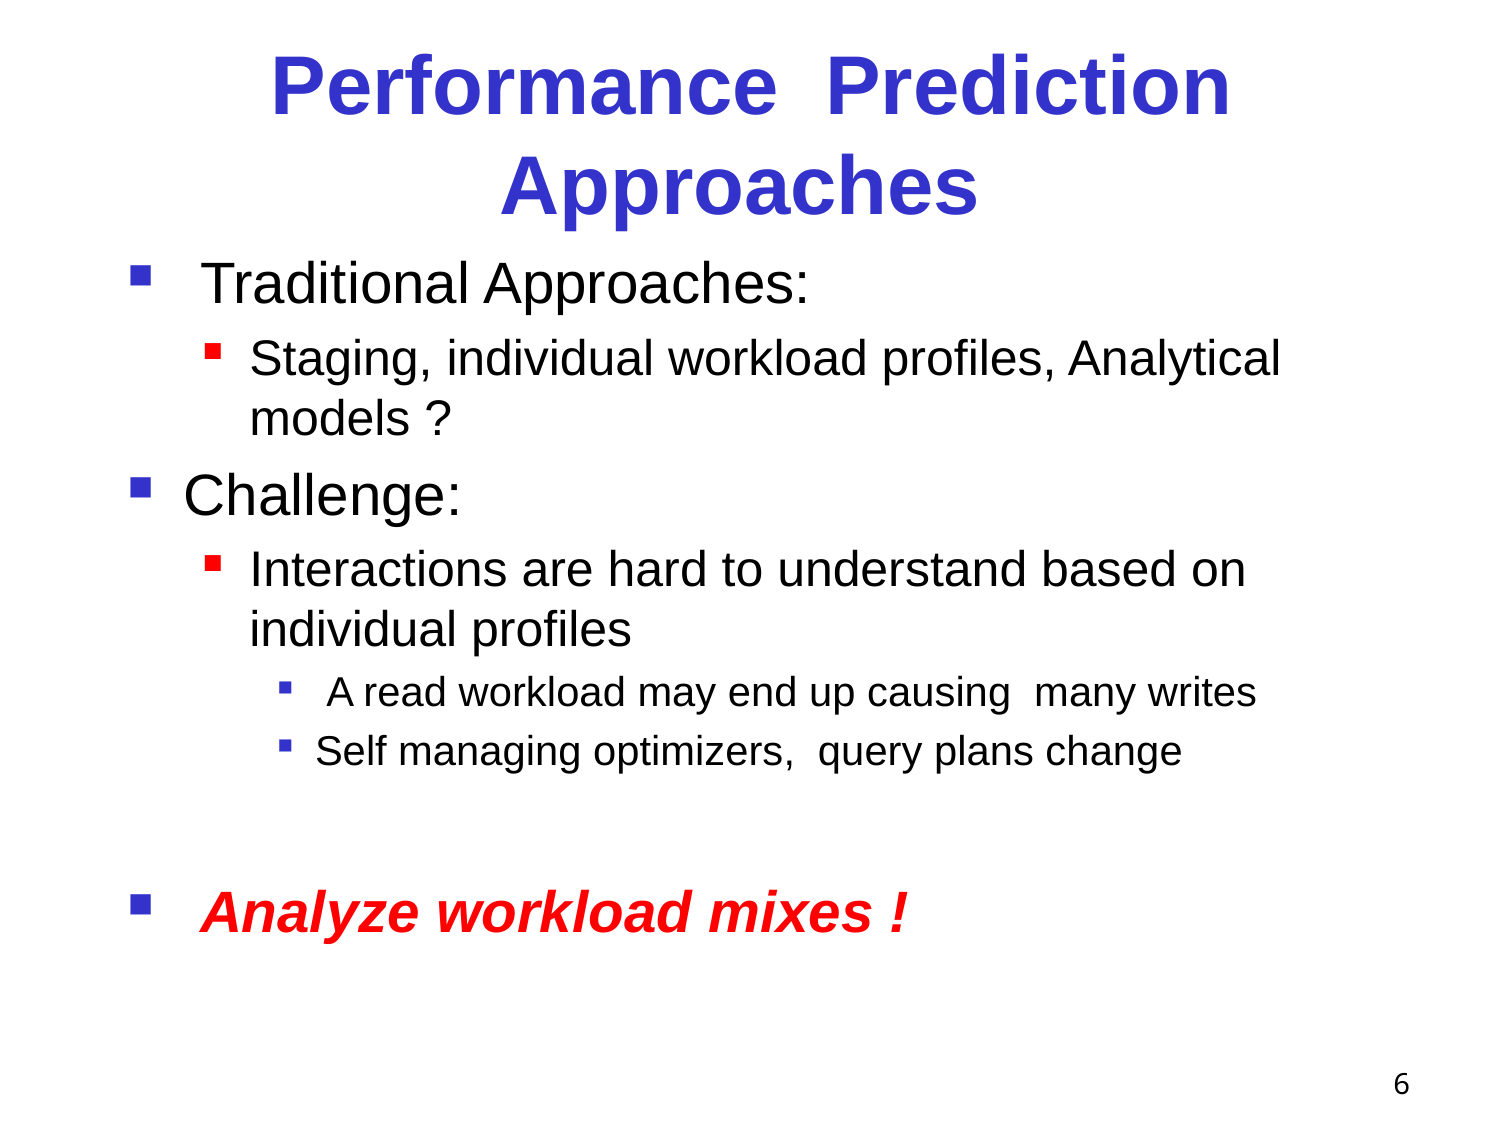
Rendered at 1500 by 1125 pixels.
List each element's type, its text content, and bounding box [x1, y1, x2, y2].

text_box 5 [1112, 1037, 1425, 1113]
title Performance Prediction Approaches [112, 37, 1392, 226]
list Traditional Approaches: Staging, individual workload profiles, Analytical models ? Challenge: Interactions are hard to understand based on individual profiles A read workload may end up causing many writes Self managing optimizers, query plans change Analyze workload mixes ! [112, 237, 1388, 1038]
